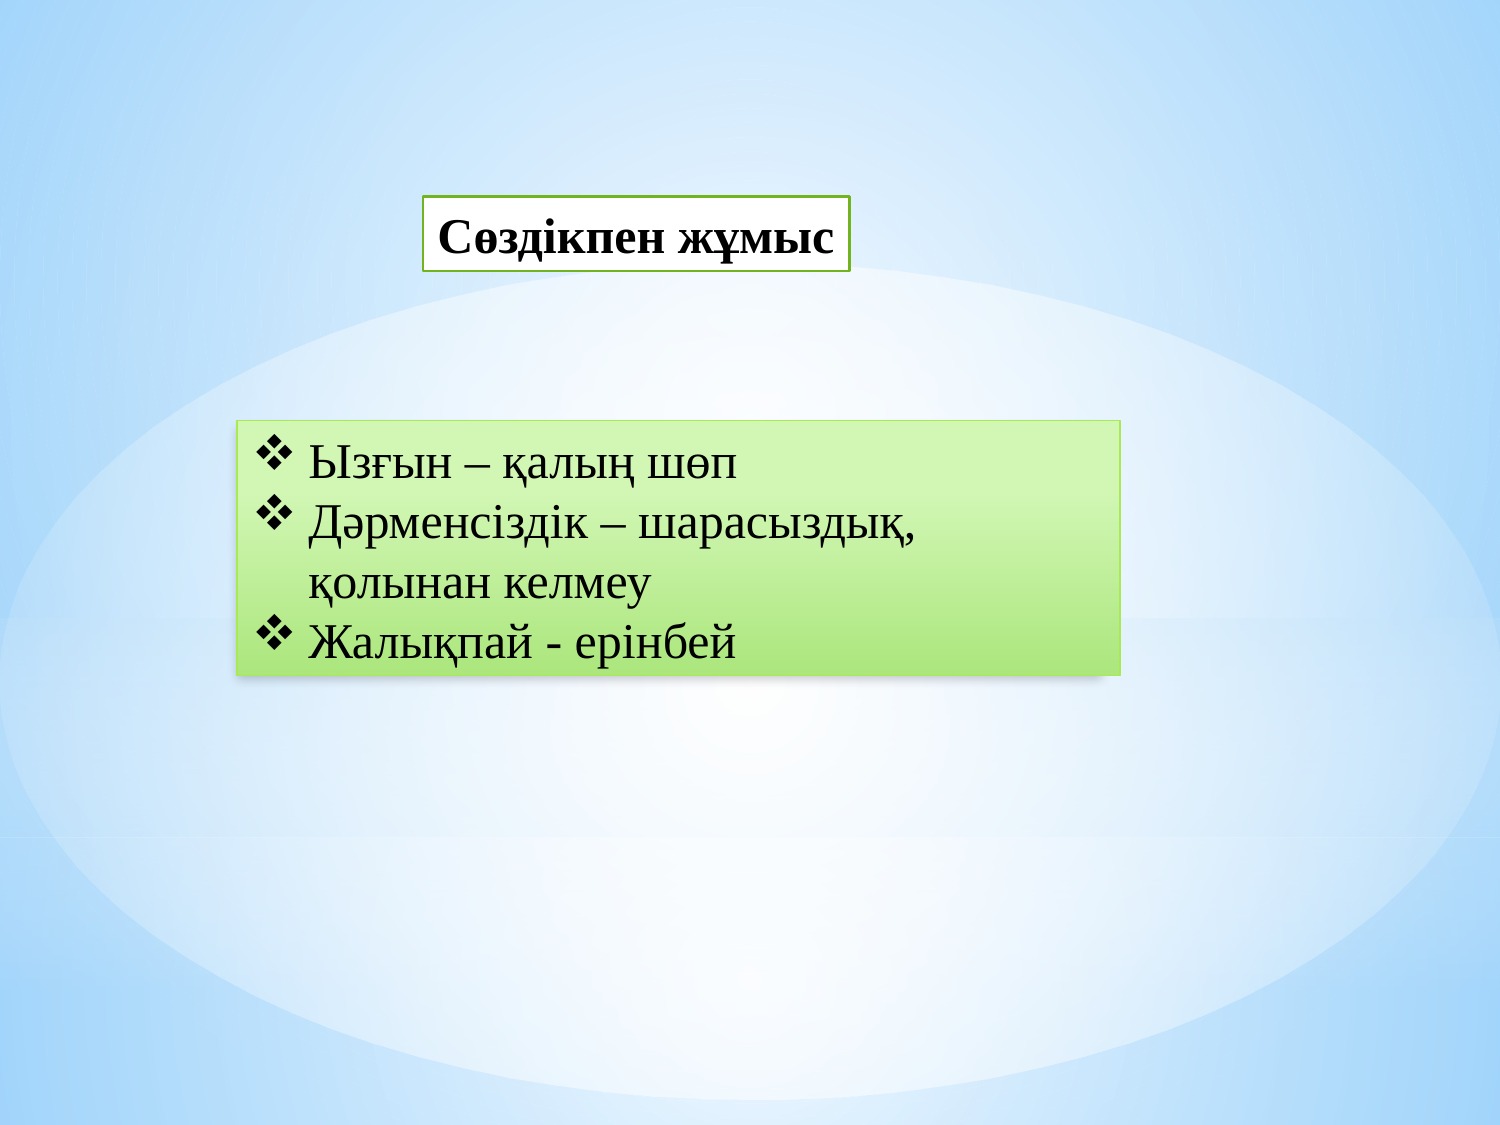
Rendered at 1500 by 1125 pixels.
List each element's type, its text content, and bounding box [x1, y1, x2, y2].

text_box Ызғын – қалың шөп Дәрменсіздік – шарасыздық, қолынан келмеу Жалықпай - ерінбей [236, 420, 1121, 676]
text_box Сөздікпен жұмыс [422, 195, 851, 272]
